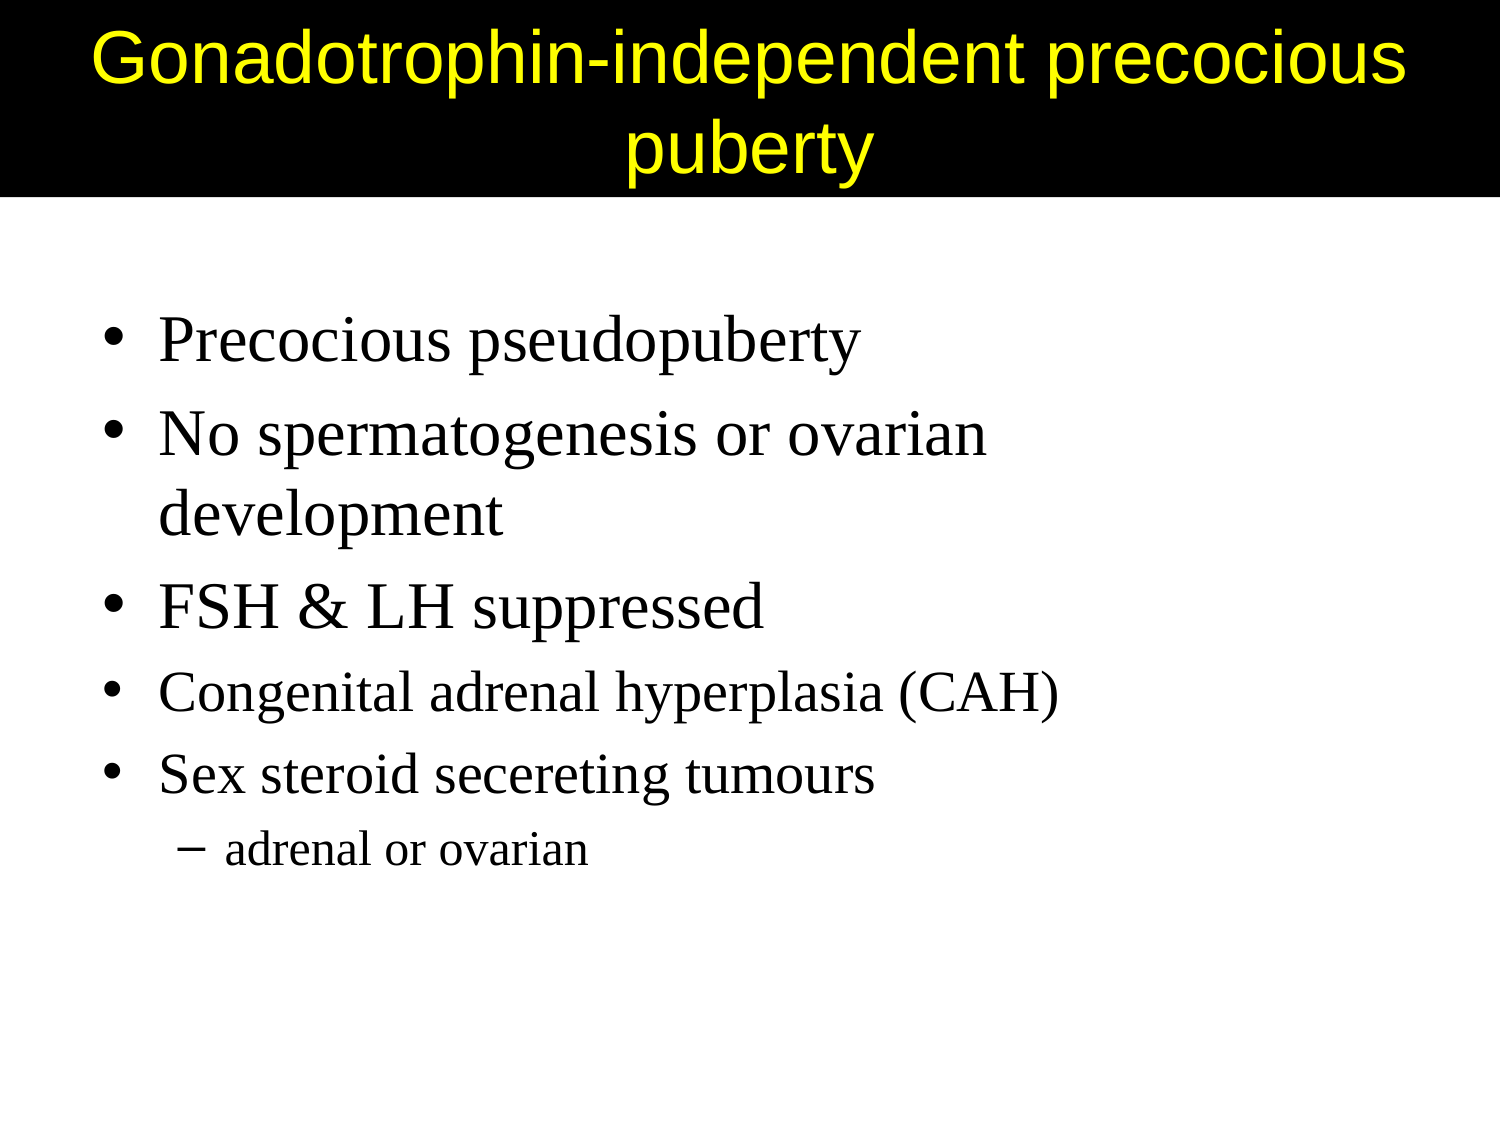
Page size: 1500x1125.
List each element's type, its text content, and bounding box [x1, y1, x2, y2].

list Precocious pseudopuberty No spermatogenesis or ovarian development FSH & LH suppressed Congenital adrenal hyperplasia (CAH) Sex steroid secereting tumours adrenal or ovarian [87, 287, 1363, 1063]
title Gonadotrophin-independent precocious puberty [0, 0, 1500, 198]
